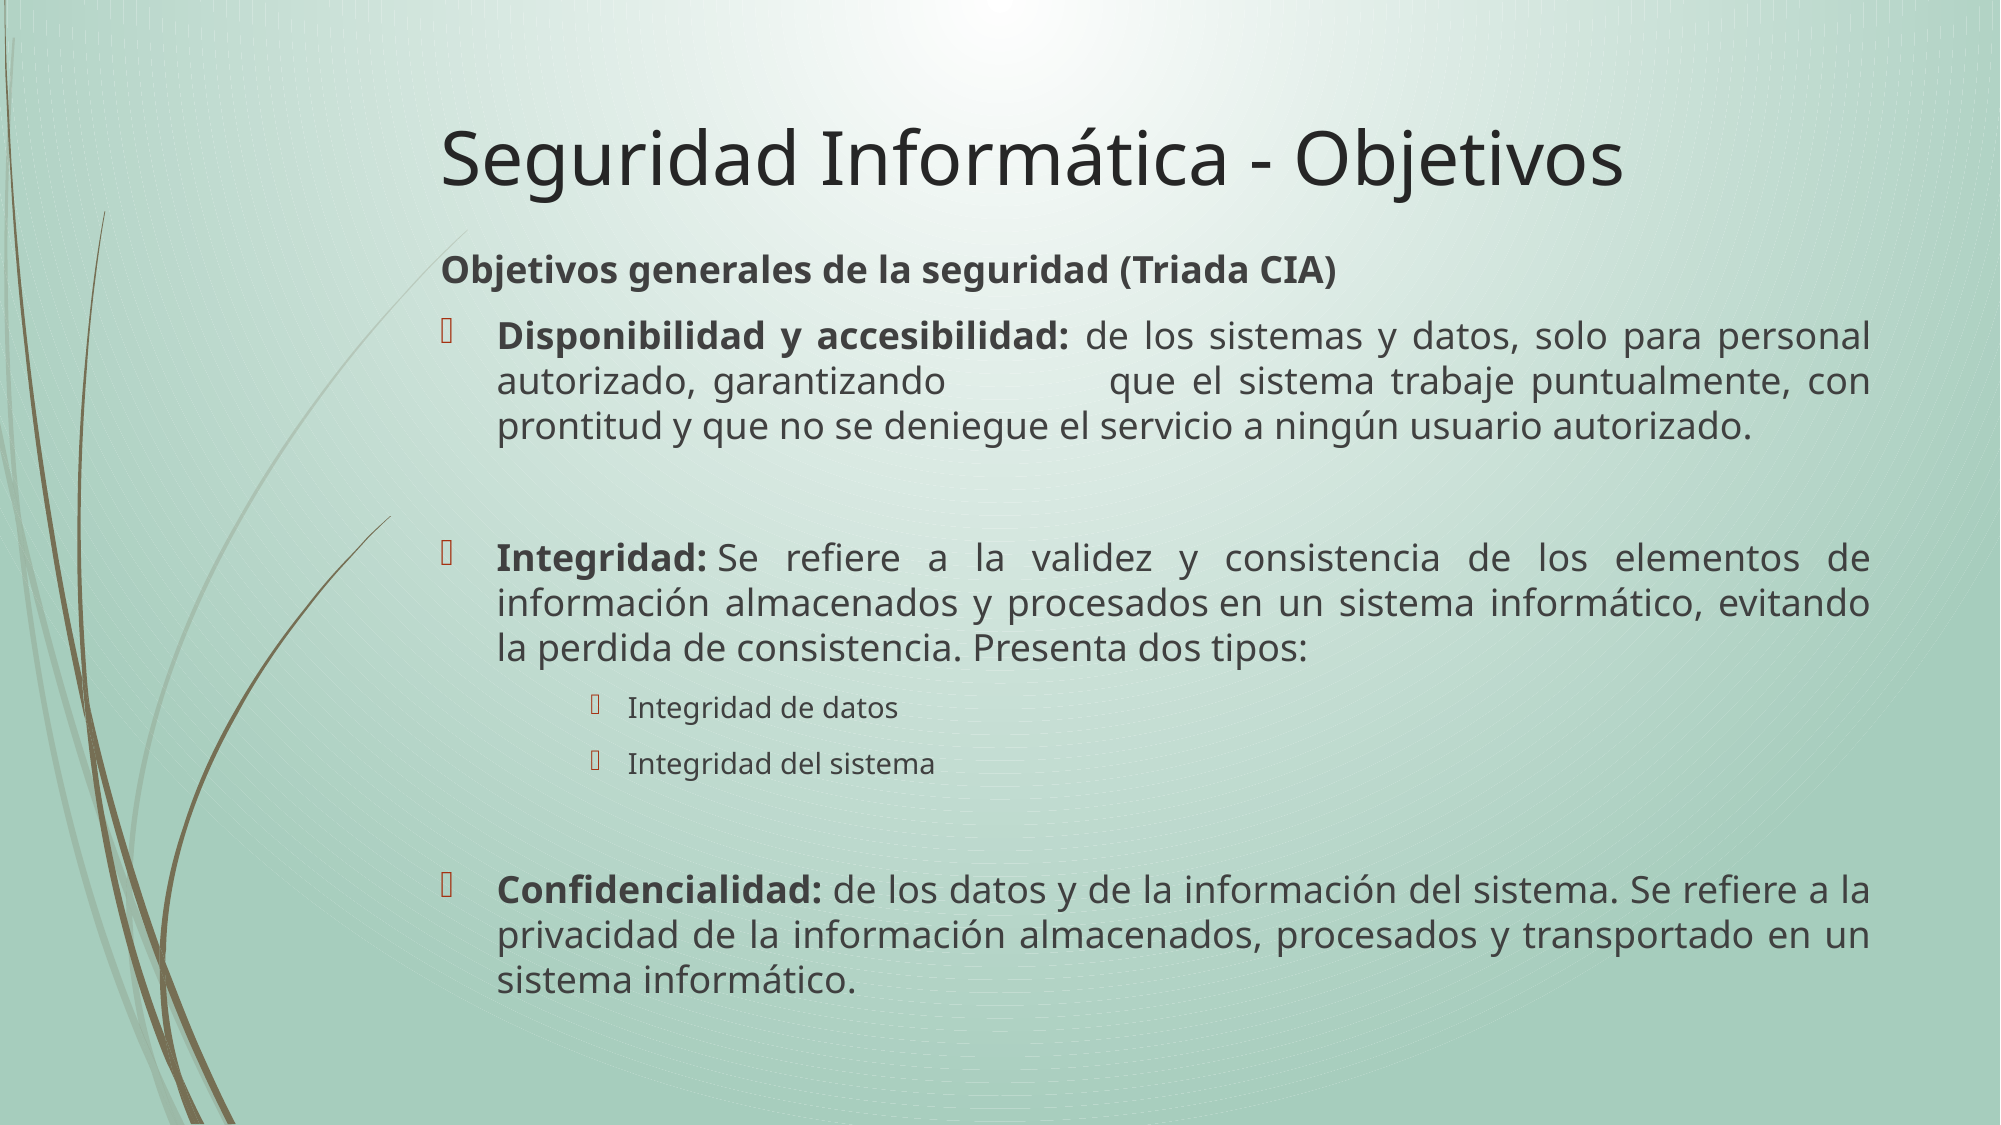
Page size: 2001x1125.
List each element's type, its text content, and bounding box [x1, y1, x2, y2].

list Objetivos generales de la seguridad (Triada CIA) Disponibilidad y accesibilidad: de los sistemas y datos, solo para personal autorizado, garantizando que el sistema trabaje puntualmente, con prontitud y que no se deniegue el servicio a ningún usuario autorizado. Integridad: Se refiere a la validez y consistencia de los elementos de información almacenados y procesados en un sistema informático, evitando la perdida de consistencia. Presenta dos tipos: Integridad de datos Integridad del sistema Confidencialidad: de los datos y de la información del sistema. Se refiere a la privacidad de la información almacenados, procesados y transportado en un sistema informático. [425, 238, 1888, 1034]
title Seguridad Informática - Objetivos [425, 102, 1888, 238]
